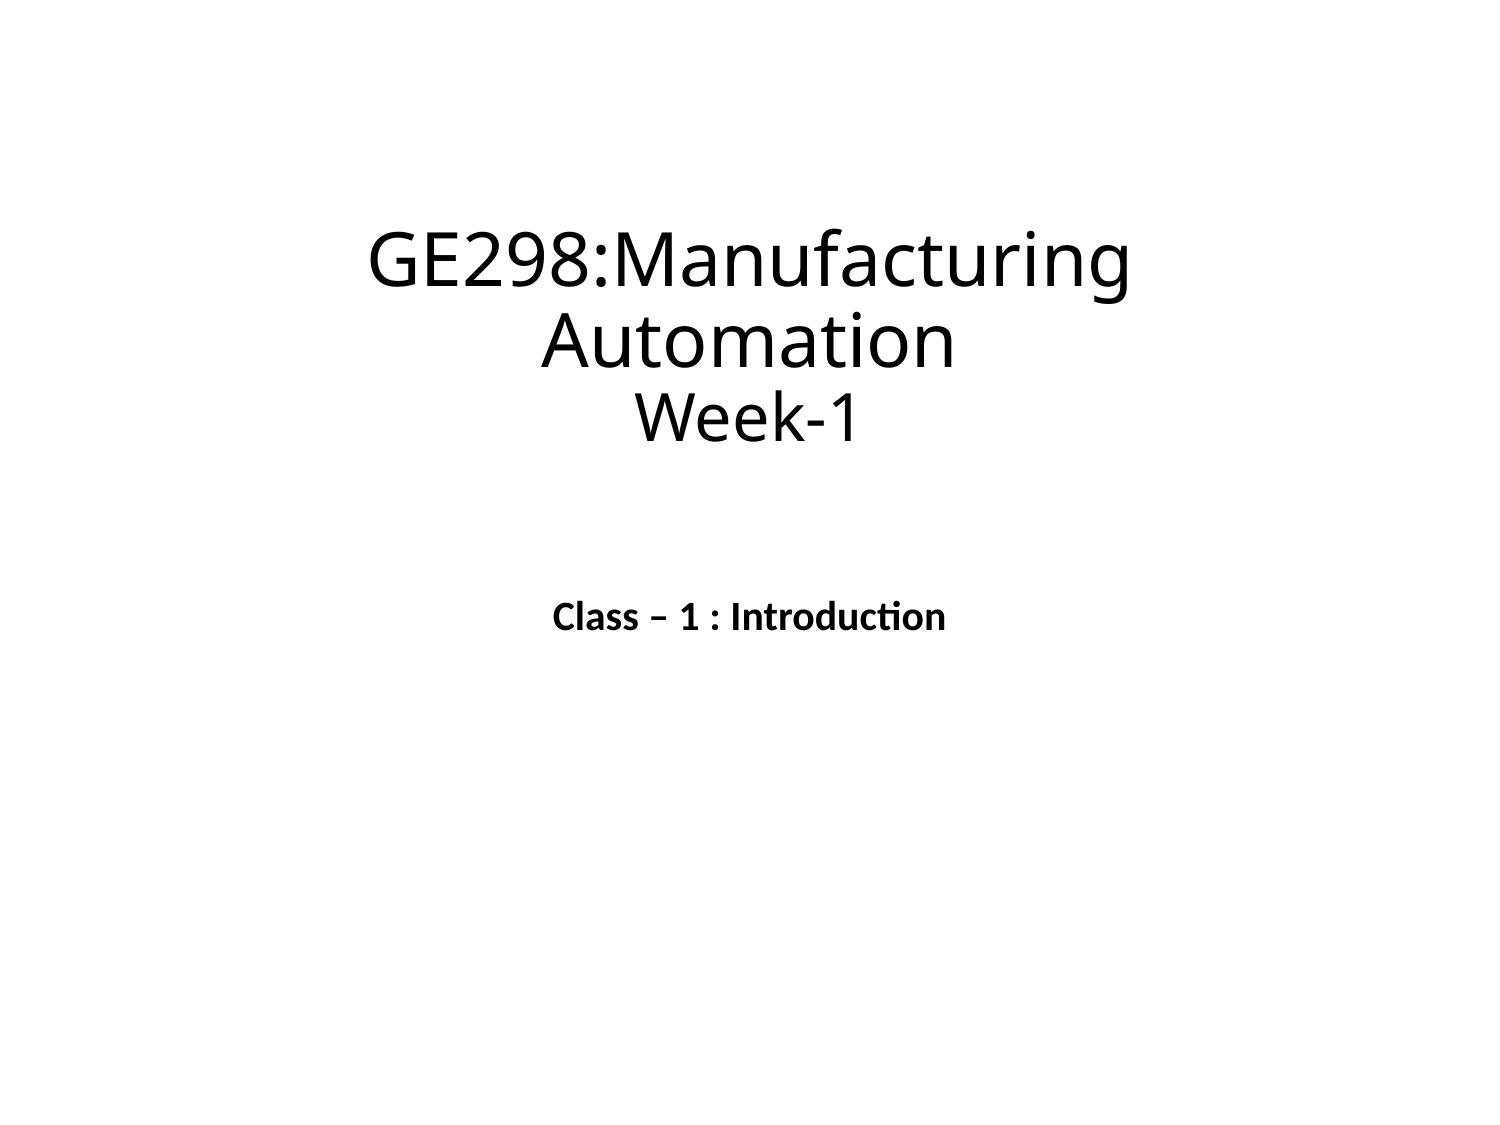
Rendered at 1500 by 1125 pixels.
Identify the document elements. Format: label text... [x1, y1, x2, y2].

title GE298:Manufacturing Automation Week-1 [187, 184, 1313, 576]
subtitle Class – 1 : Introduction [187, 590, 1313, 863]
